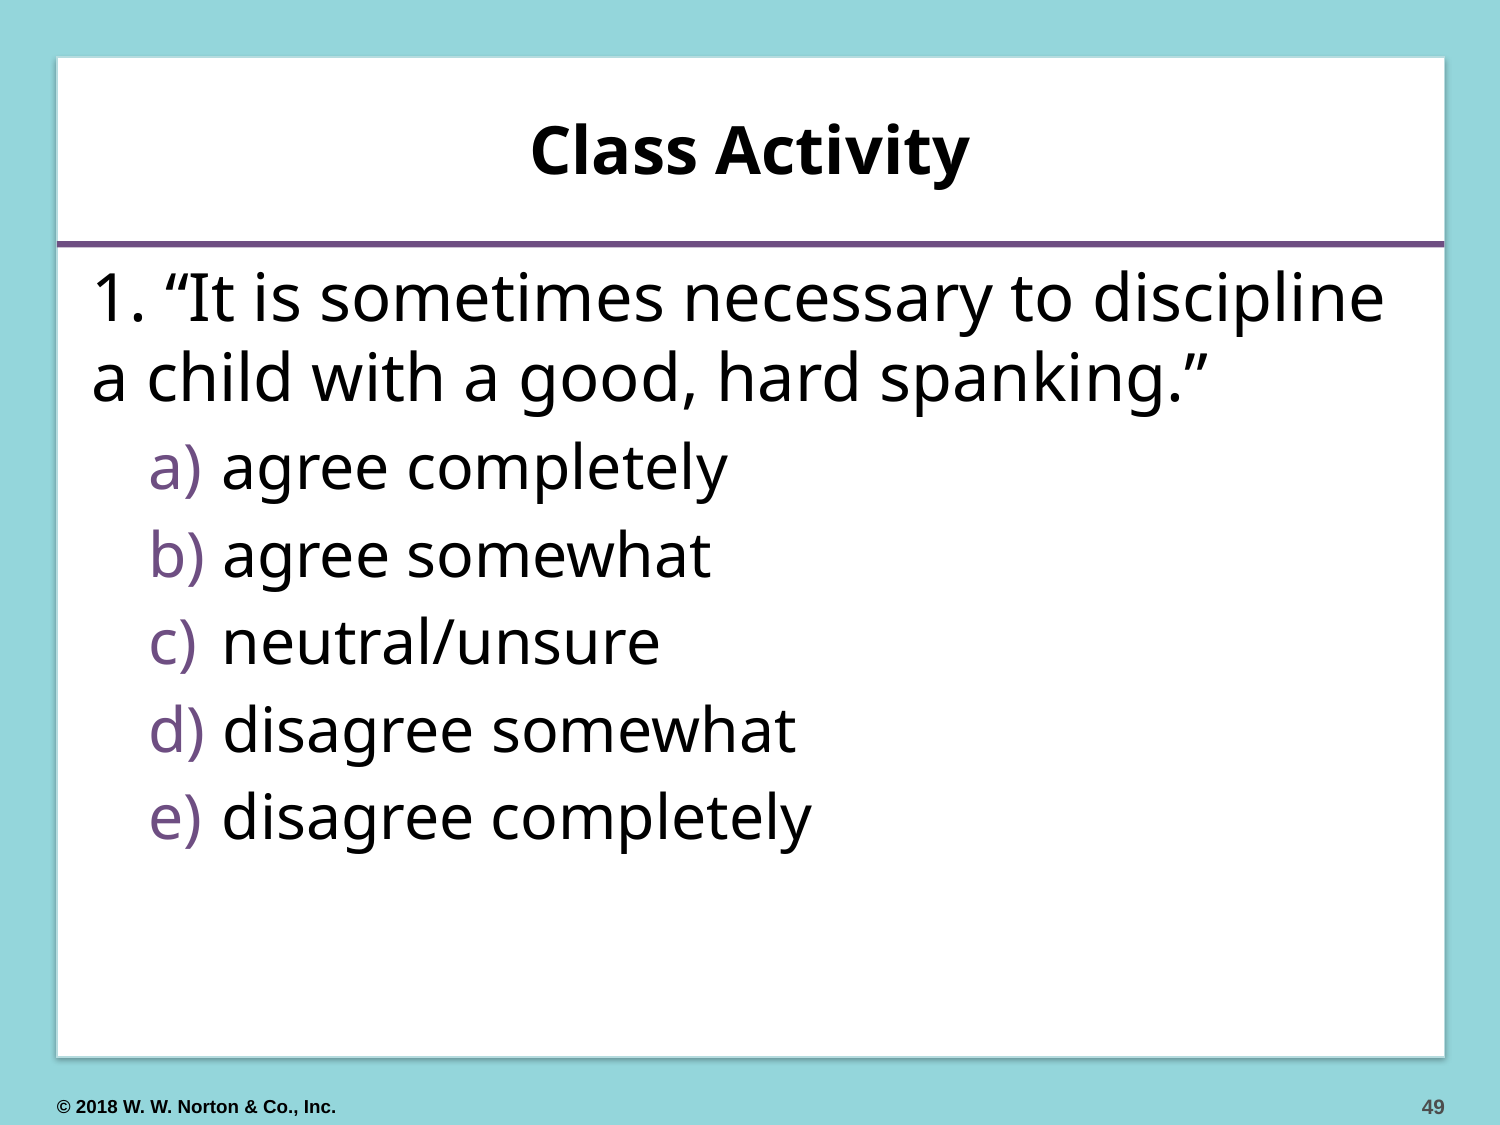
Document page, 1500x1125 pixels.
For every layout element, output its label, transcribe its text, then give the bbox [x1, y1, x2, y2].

title Class Activity [57, 57, 1443, 238]
list 1. “It is sometimes necessary to discipline a child with a good, hard spanking.” agree completely agree somewhat neutral/unsure disagree somewhat disagree completely [76, 247, 1413, 1025]
